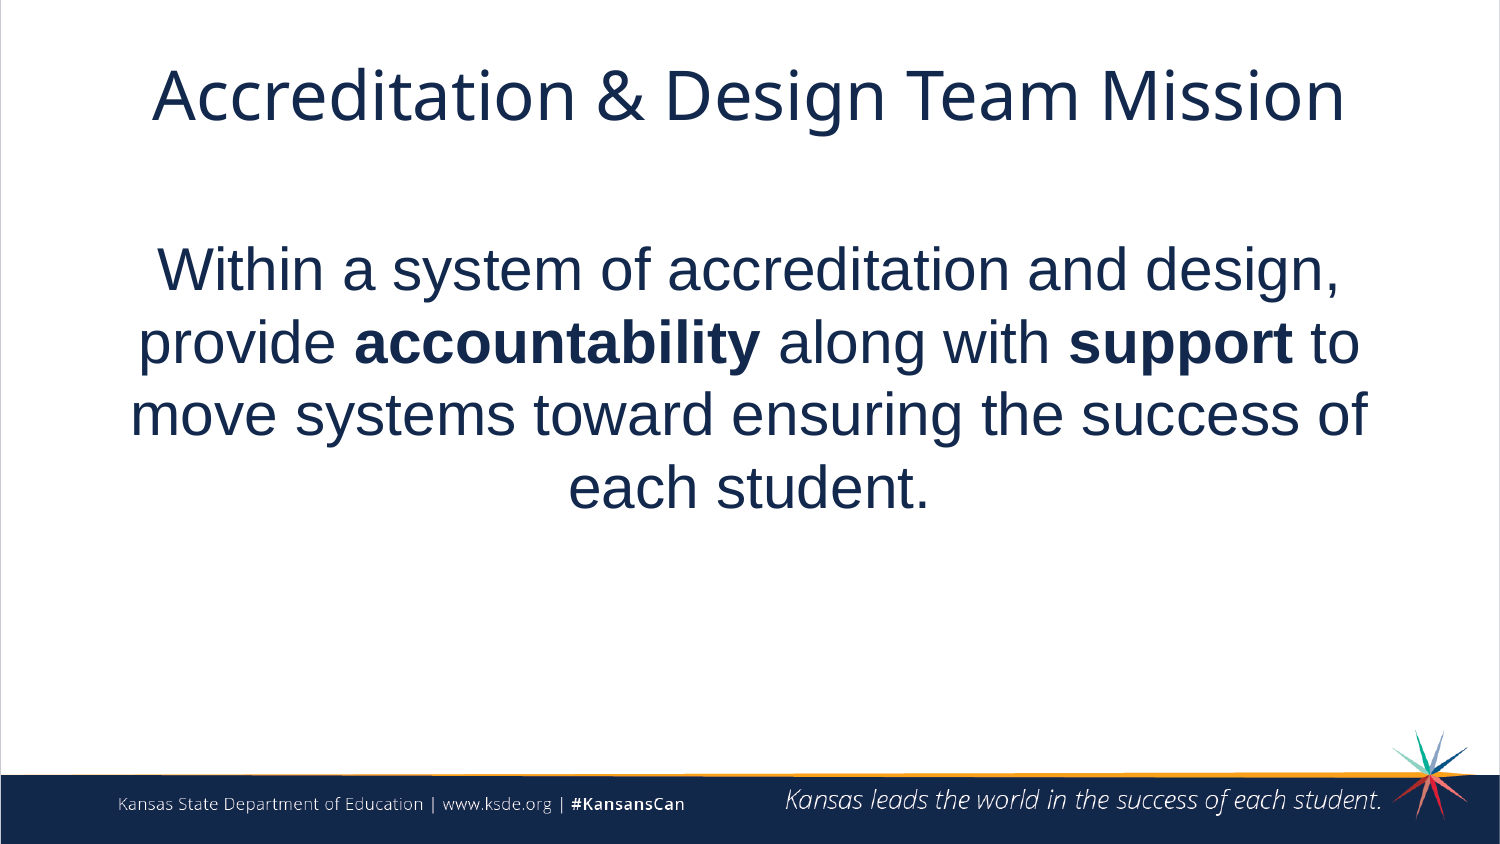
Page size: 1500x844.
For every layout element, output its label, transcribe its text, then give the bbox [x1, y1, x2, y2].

picture [0, 0, 1500, 844]
title Accreditation & Design Team Mission [55, 37, 1445, 160]
list Within a system of accreditation and design, provide accountability along with support to move systems toward ensuring the success of each student. [103, 224, 1397, 761]
